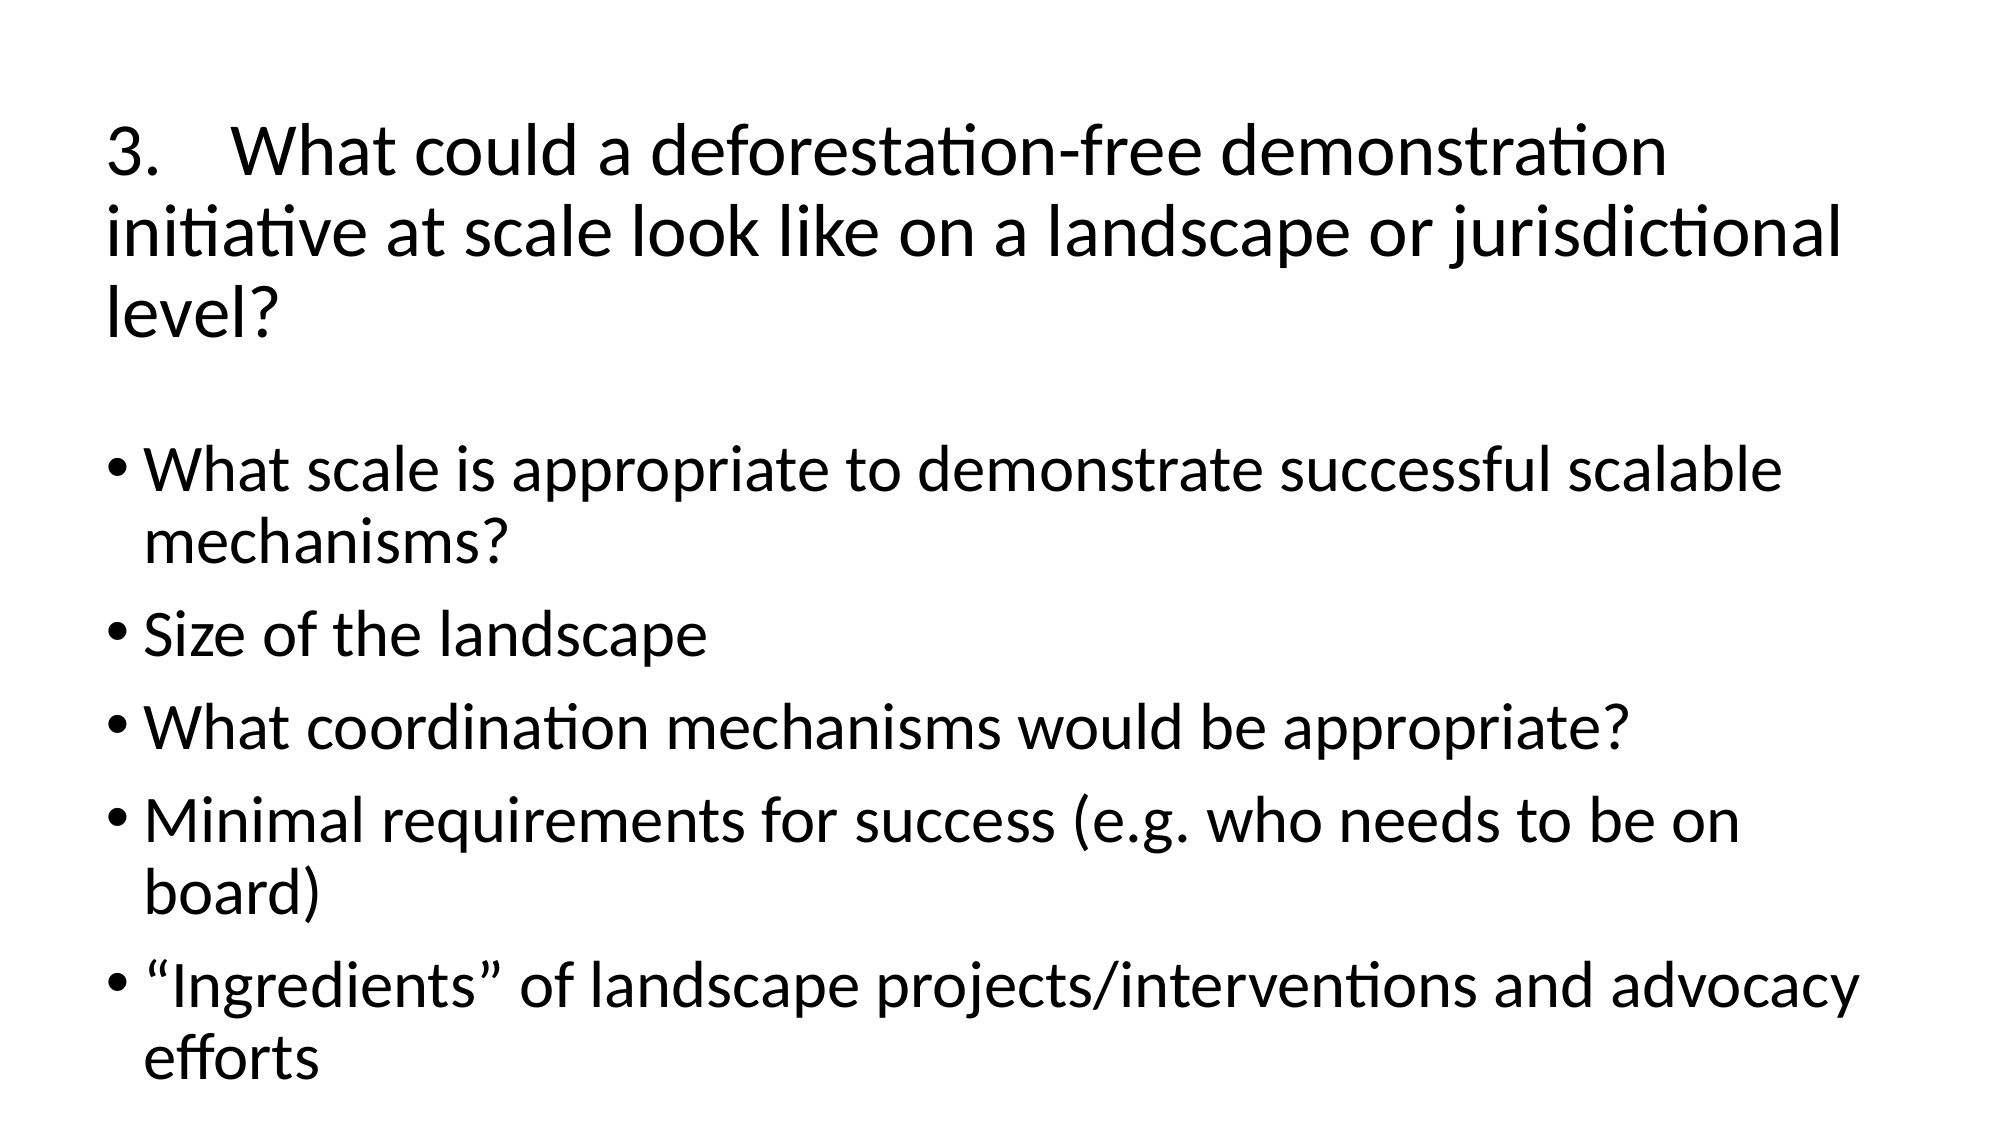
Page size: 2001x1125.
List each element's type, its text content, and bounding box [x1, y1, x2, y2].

text_box 3. What could a deforestation-free demonstration initiative at scale look like on a landscape or jurisdictional level? What scale is appropriate to demonstrate successful scalable mechanisms? Size of the landscape What coordination mechanisms would be appropriate? Minimal requirements for success (e.g. who needs to be on board) “Ingredients” of landscape projects/interventions and advocacy efforts [90, 103, 1921, 1103]
